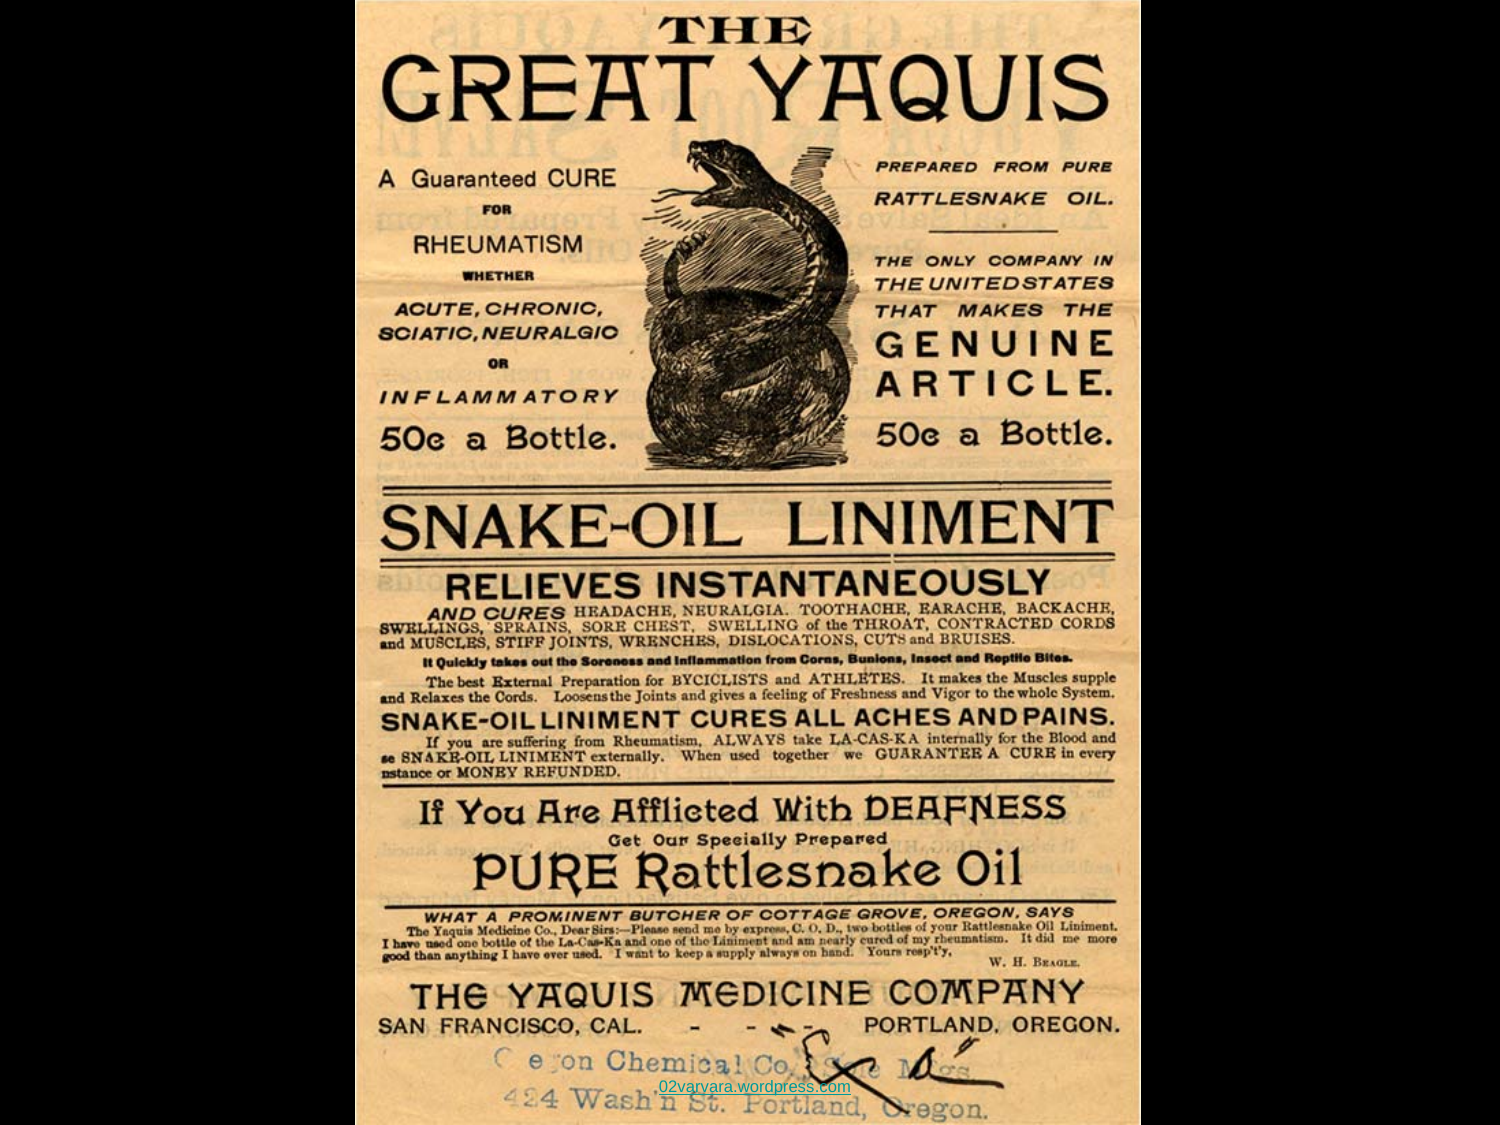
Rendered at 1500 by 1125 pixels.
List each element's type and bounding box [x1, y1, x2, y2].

picture [355, 0, 1141, 1125]
